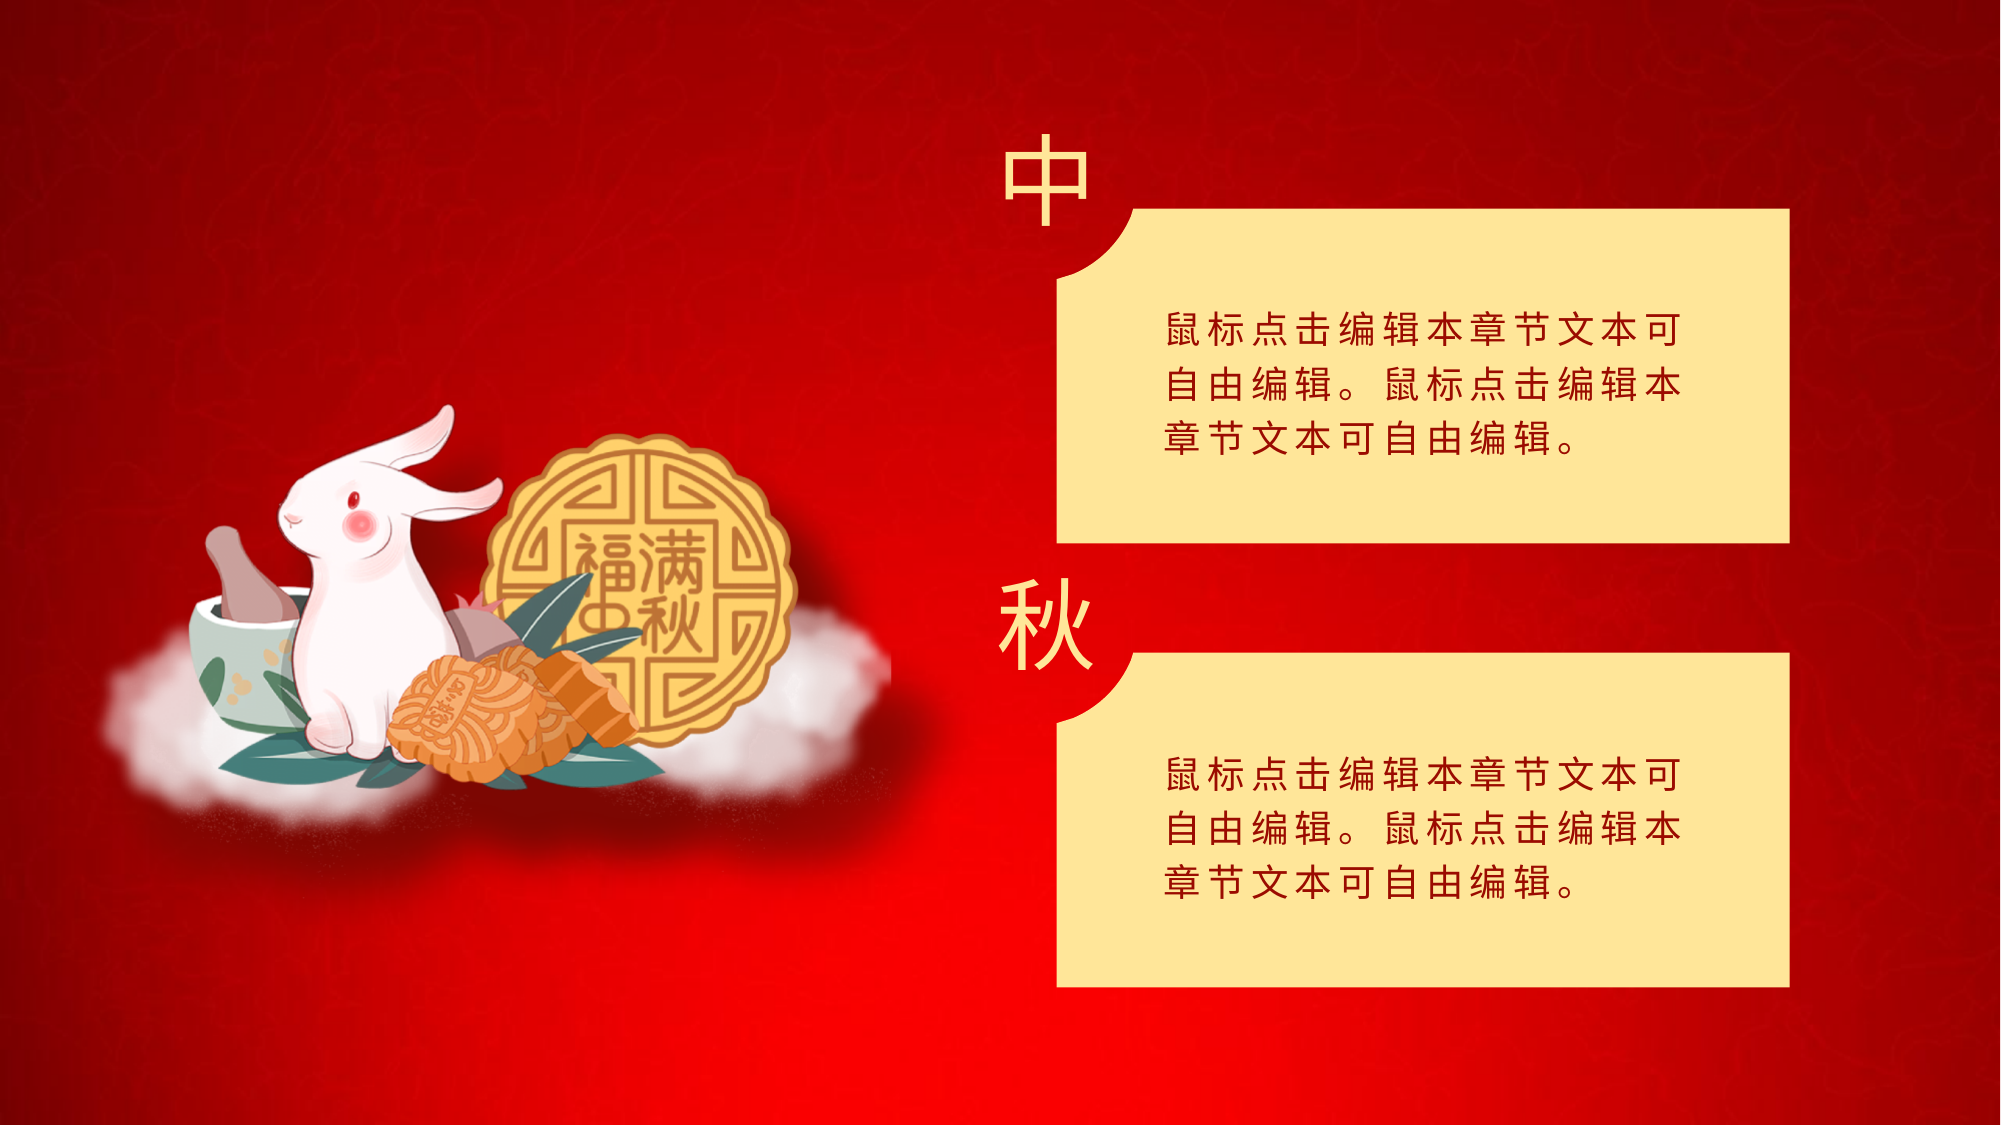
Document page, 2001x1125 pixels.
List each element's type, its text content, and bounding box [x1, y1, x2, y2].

text_box [1055, 651, 1791, 989]
text_box [1055, 207, 1791, 545]
text_box 鼠标点击编辑本章节文本可自由编辑。鼠标点击编辑本章节文本可自由编辑。 [1149, 734, 1707, 912]
text_box 鼠标点击编辑本章节文本可自由编辑。鼠标点击编辑本章节文本可自由编辑。 [1149, 289, 1707, 468]
text_box 中 [981, 110, 1123, 246]
picture [0, 0, 2001, 1125]
text_box 秋 [981, 554, 1123, 690]
